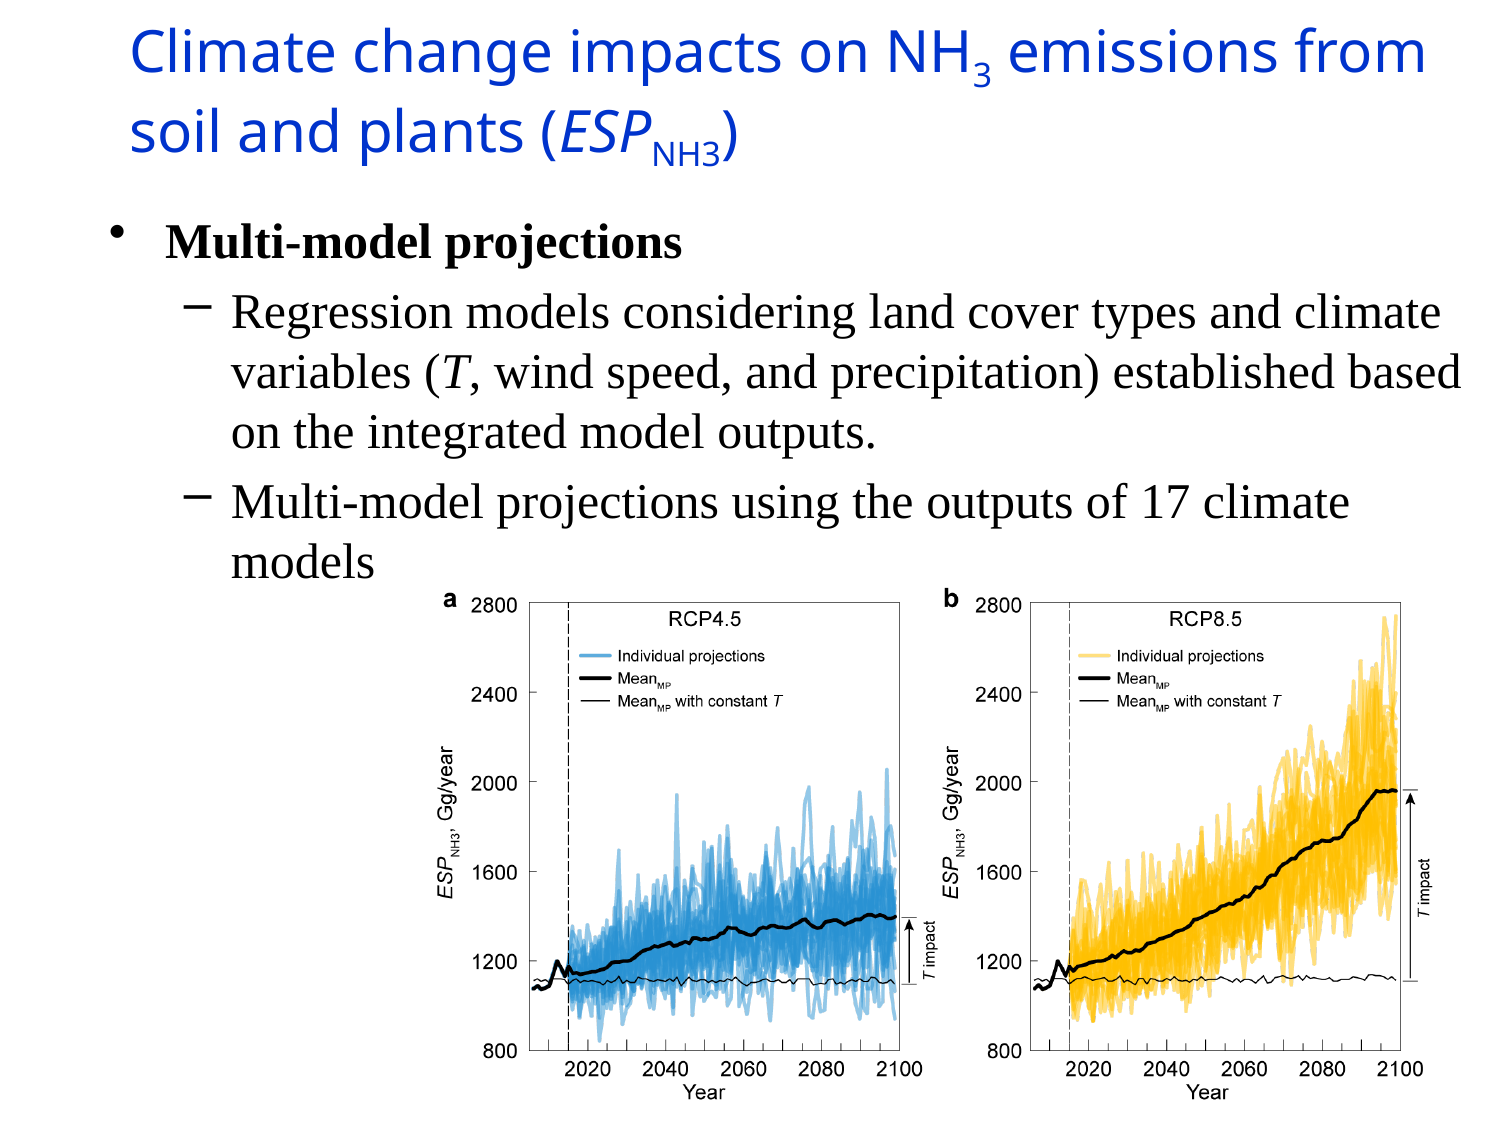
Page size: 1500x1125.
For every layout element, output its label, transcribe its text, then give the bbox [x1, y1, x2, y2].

text_box Climate change impacts on NH3 emissions from soil and plants (ESPNH3) [114, 0, 1479, 188]
text_box Multi-model projections Regression models considering land cover types and climate variables (T, wind speed, and precipitation) established based on the integrated model outputs. Multi-model projections using the outputs of 17 climate models [94, 200, 1479, 876]
picture [434, 584, 1436, 1102]
